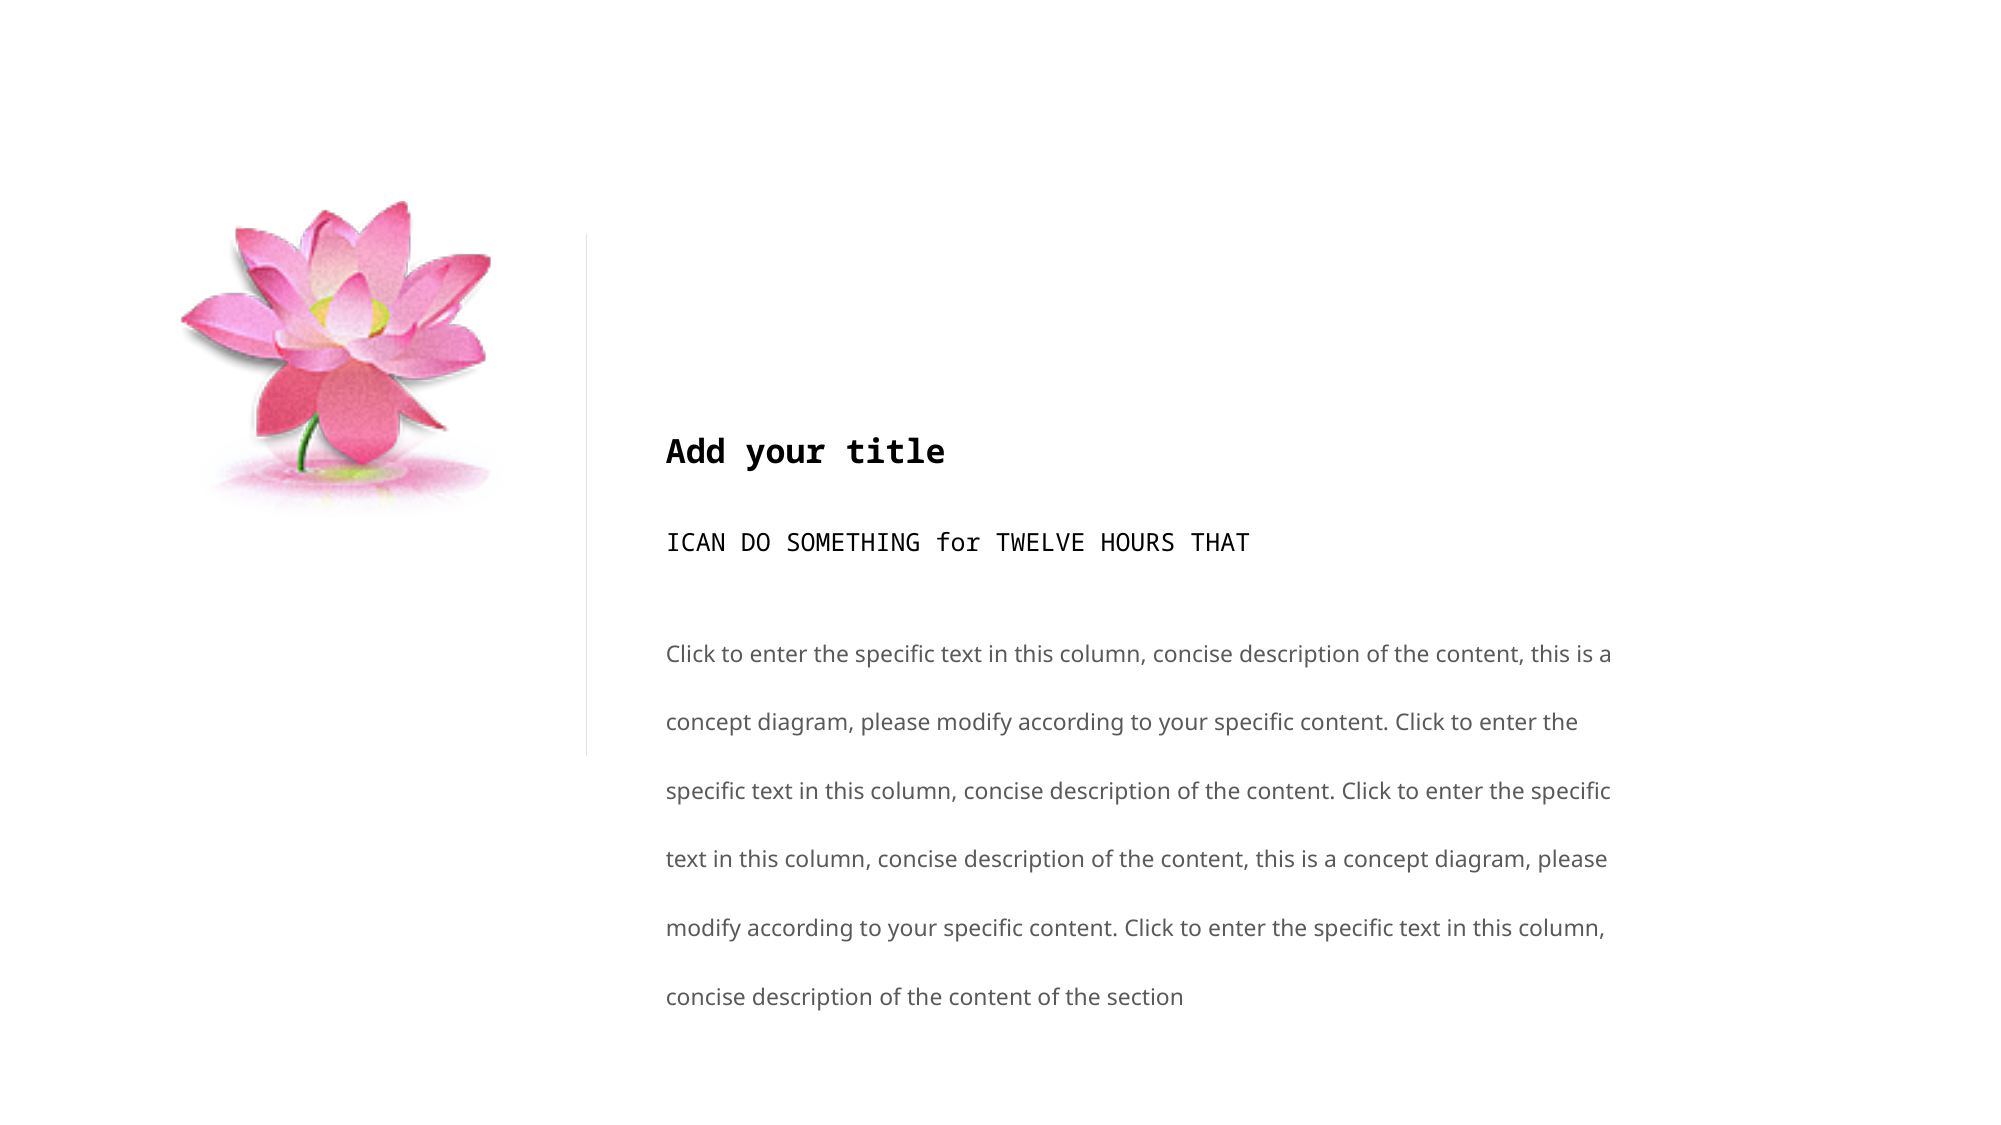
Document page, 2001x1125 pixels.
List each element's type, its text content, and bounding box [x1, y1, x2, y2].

text_box Add your title [651, 423, 1474, 478]
text_box ICAN DO SOMETHING for TWELVE HOURS THAT [651, 519, 1551, 565]
picture [180, 201, 509, 520]
text_box Click to enter the specific text in this column, concise description of the content, this is a concept diagram, please modify according to your specific content. Click to enter the specific text in this column, concise description of the content. Click to enter the specific text in this column, concise description of the content, this is a concept diagram, please modify according to your specific content. Click to enter the specific text in this column, concise description of the content of the section [651, 590, 1637, 1086]
